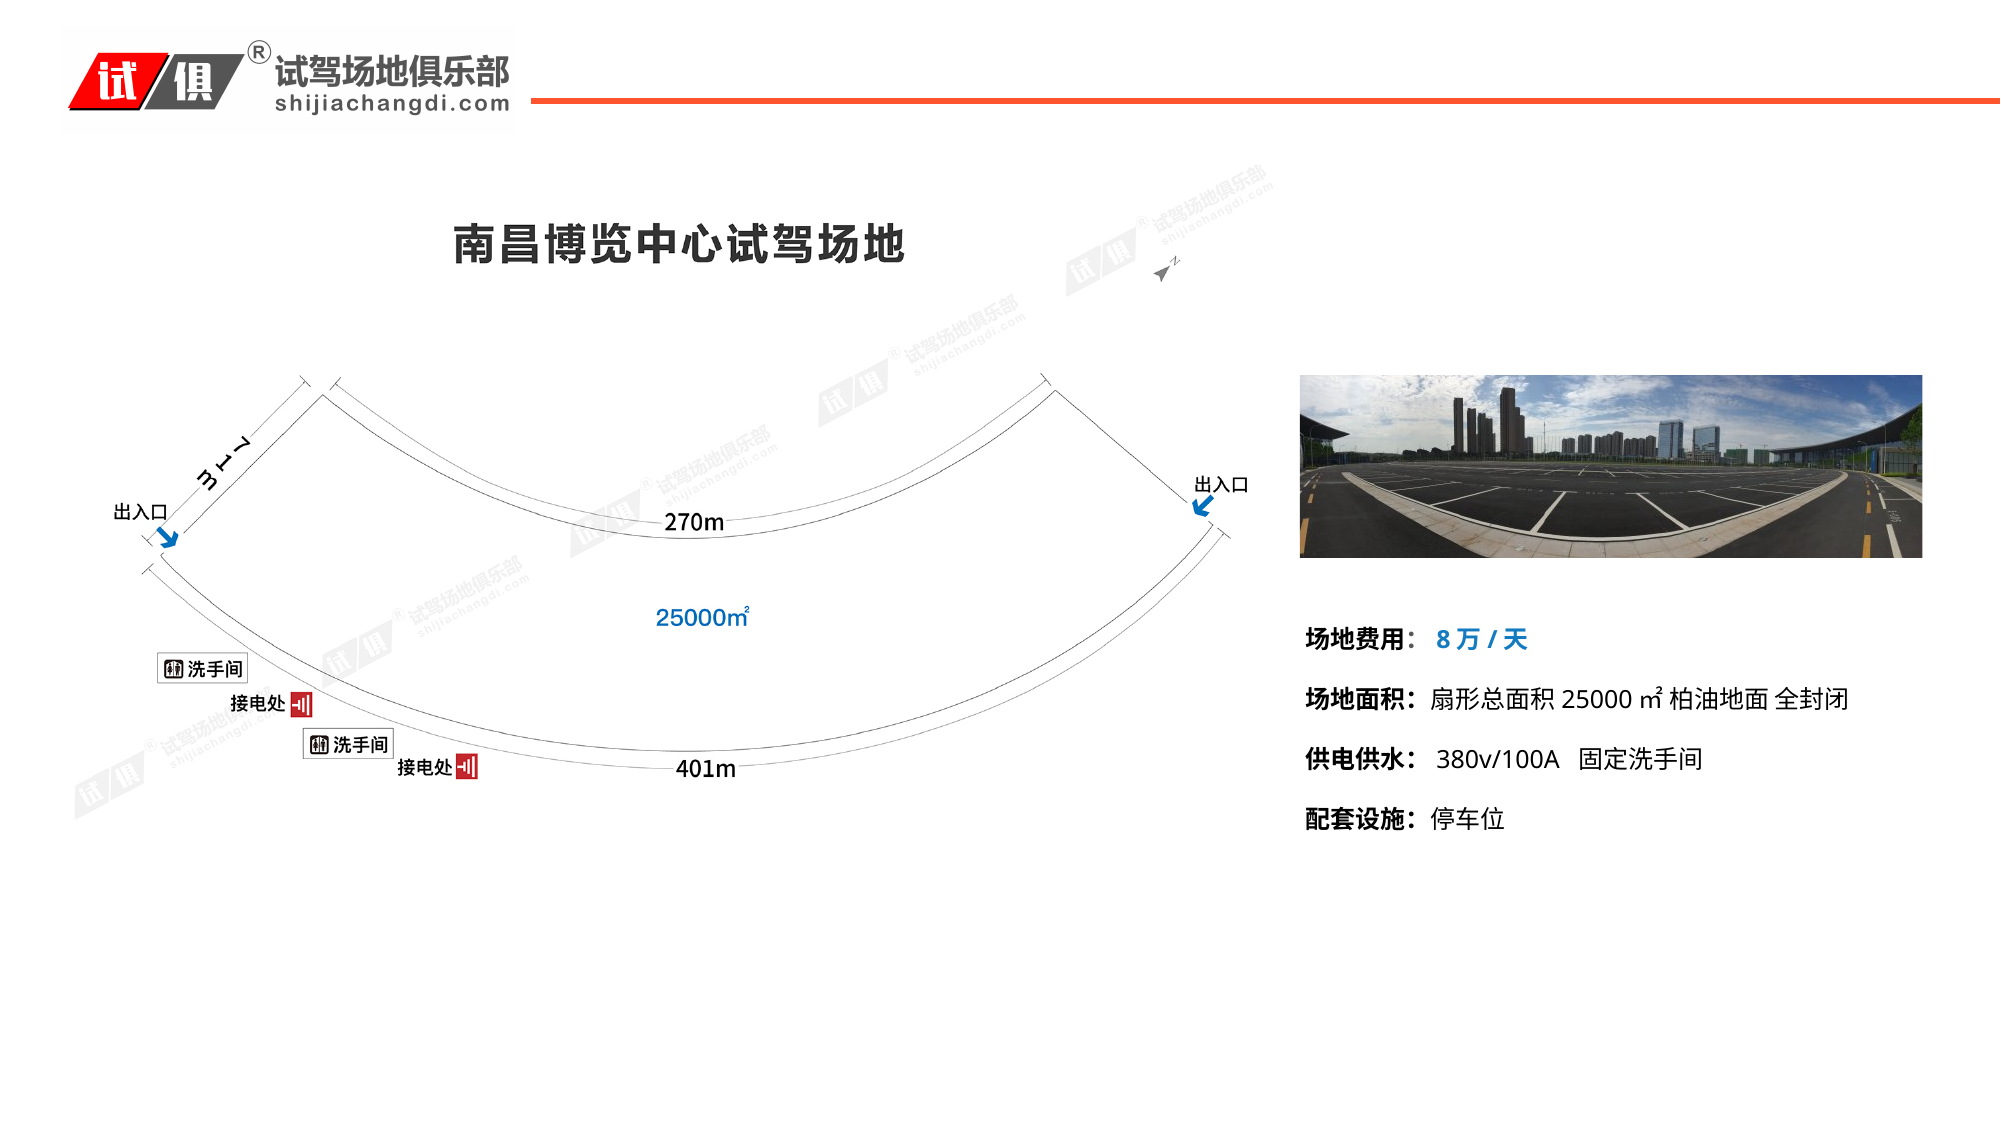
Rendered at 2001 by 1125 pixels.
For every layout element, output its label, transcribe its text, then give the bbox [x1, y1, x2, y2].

picture [62, 26, 515, 134]
text_box 场地费用：8万/天 场地面积：扇形总面积25000㎡ 柏油地面 全封闭 供电供水：380v/100A 固定洗手间 配套设施：停车位 [1291, 586, 1886, 841]
picture [1299, 375, 1923, 558]
picture [70, 165, 1291, 863]
